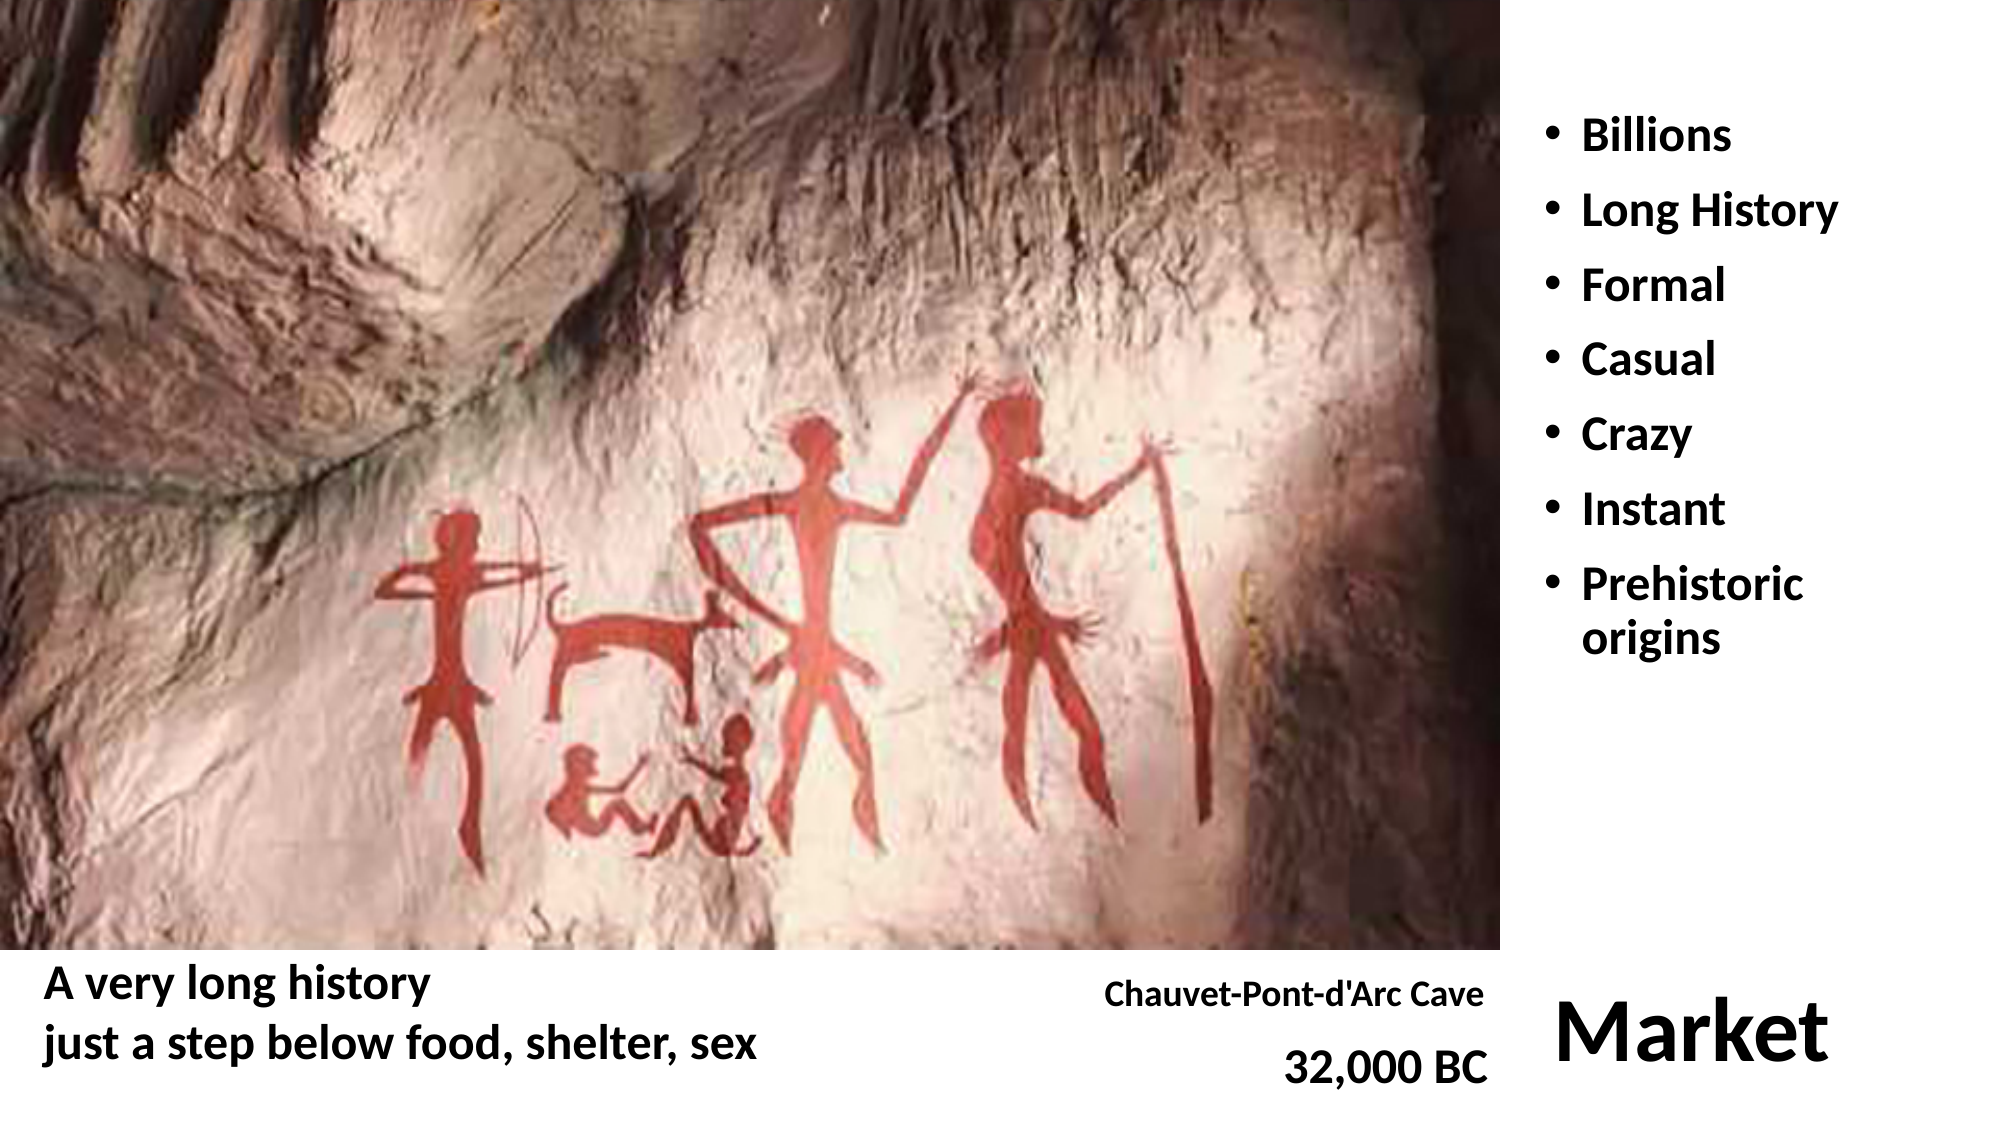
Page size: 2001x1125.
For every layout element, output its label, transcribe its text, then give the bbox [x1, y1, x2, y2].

picture [0, 0, 1500, 950]
text_box Billions Long History Formal Casual Crazy Instant Prehistoric origins [1529, 100, 1960, 801]
text_box Chauvet-Pont-d'Arc Cave [1089, 961, 1500, 1022]
text_box Market [1539, 962, 1846, 1088]
text_box A very long history just a step below food, shelter, sex [28, 950, 774, 1077]
text_box 32,000 BC [1268, 1025, 1504, 1101]
